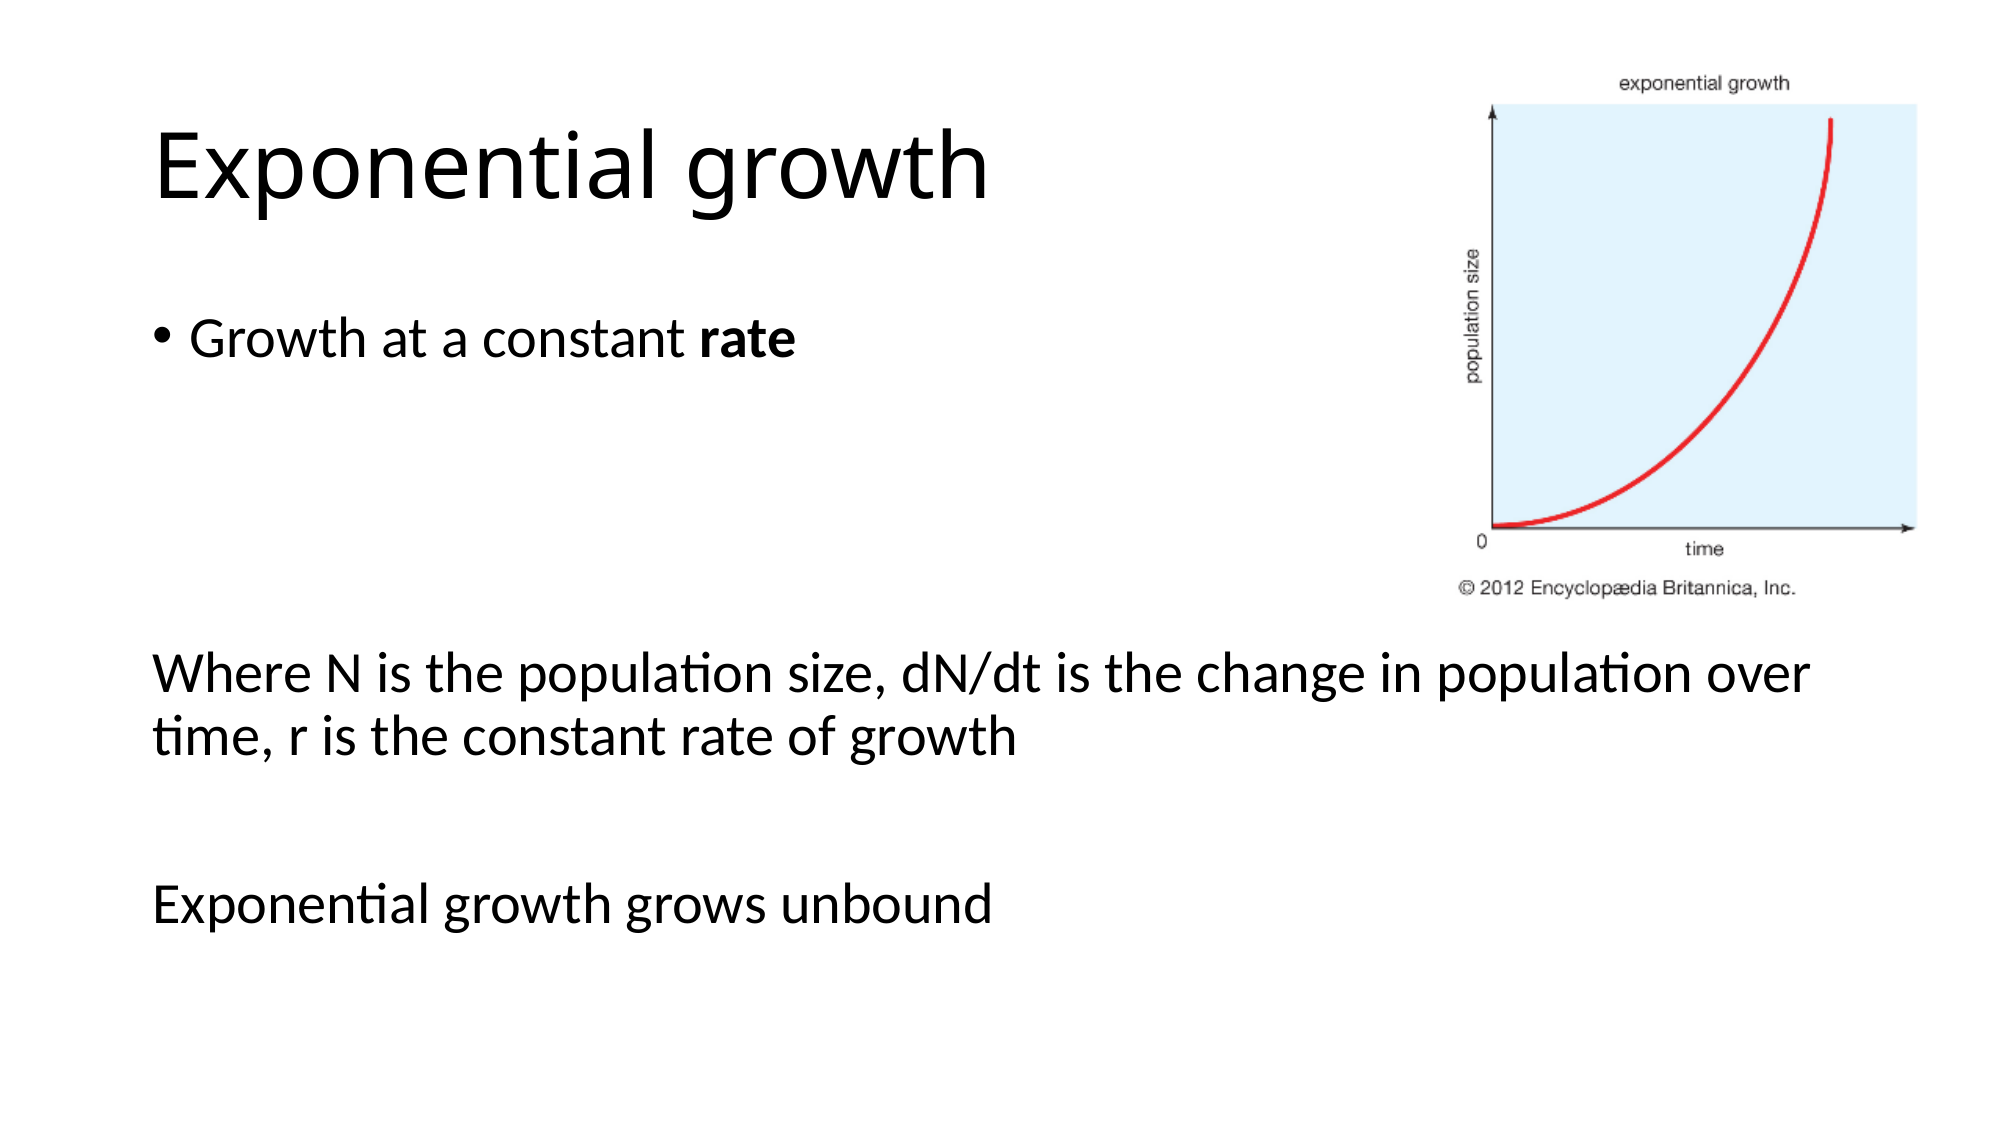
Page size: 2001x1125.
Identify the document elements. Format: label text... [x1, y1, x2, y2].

picture [1451, 59, 1935, 604]
title Exponential growth [137, 59, 1451, 278]
